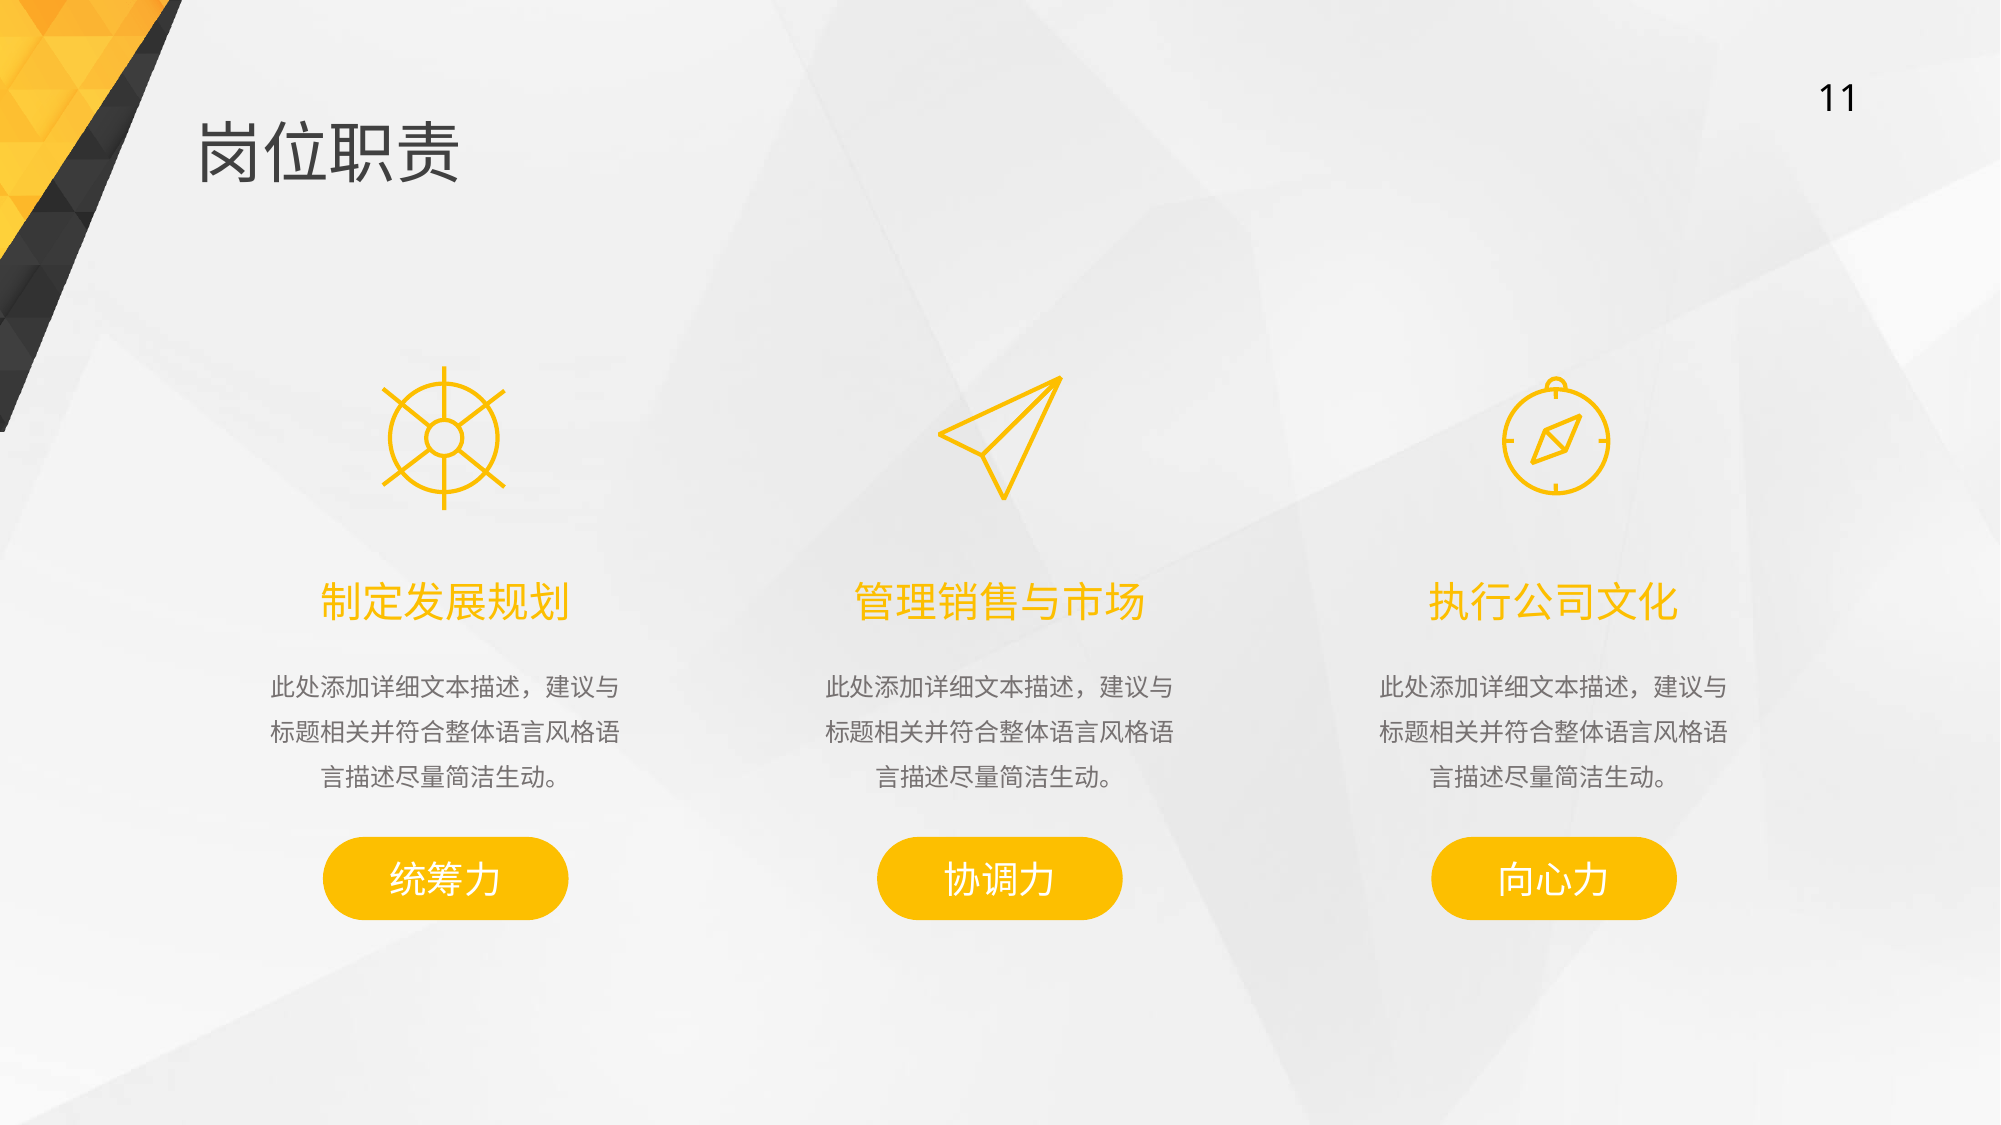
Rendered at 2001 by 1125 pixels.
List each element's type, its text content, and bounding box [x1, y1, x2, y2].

text_box 协调力 [876, 835, 1124, 922]
text_box 制定发展规划 [305, 568, 586, 634]
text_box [938, 377, 1061, 500]
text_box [1499, 378, 1614, 499]
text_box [382, 366, 505, 511]
picture [0, 0, 2000, 1125]
text_box 管理销售与市场 [838, 568, 1161, 634]
text_box 岗位职责 [180, 103, 478, 199]
text_box 此处添加详细文本描述，建议与标题相关并符合整体语言风格语言描述尽量简洁生动。 [805, 649, 1195, 799]
text_box 执行公司文化 [1414, 568, 1695, 634]
text_box 向心力 [1430, 835, 1679, 922]
text_box 此处添加详细文本描述，建议与标题相关并符合整体语言风格语言描述尽量简洁生动。 [1359, 649, 1749, 799]
text_box 此处添加详细文本描述，建议与标题相关并符合整体语言风格语言描述尽量简洁生动。 [251, 649, 641, 799]
text_box 统筹力 [321, 835, 570, 922]
